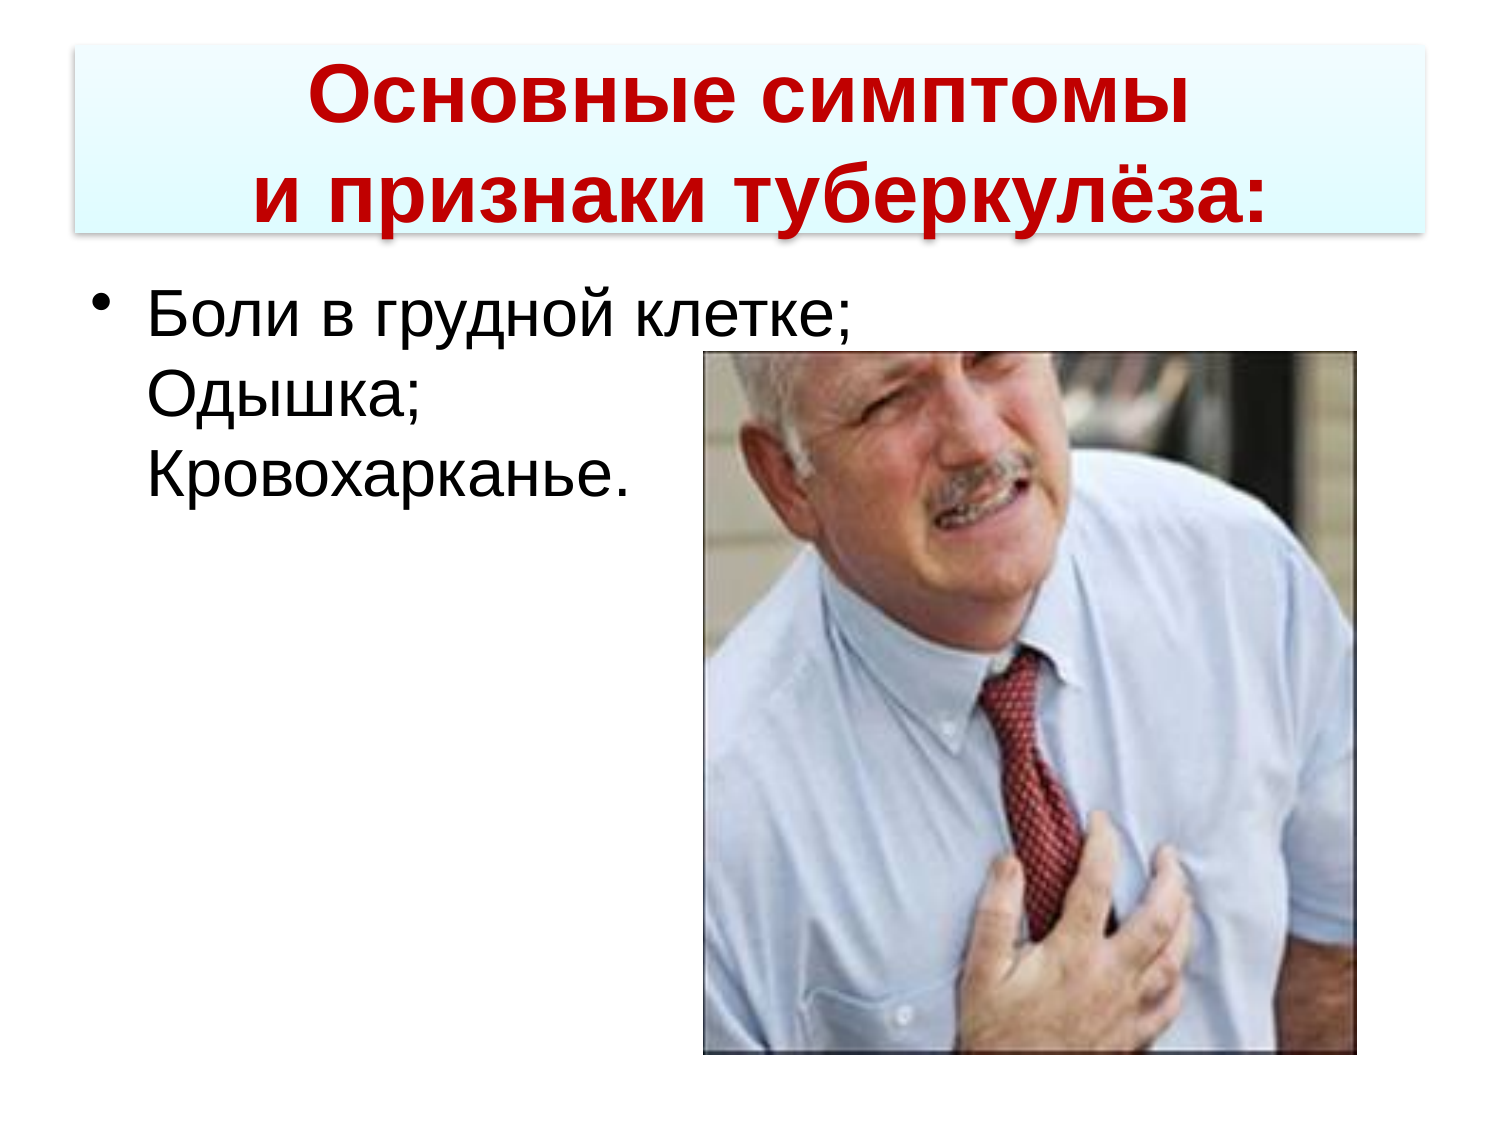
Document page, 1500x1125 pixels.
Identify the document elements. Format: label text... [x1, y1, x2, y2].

list Боли в грудной клетке; Одышка; Кровохарканье. [74, 262, 1426, 1006]
title Основные симптомы и признаки туберкулёза: [74, 44, 1426, 233]
picture [702, 351, 1358, 1055]
